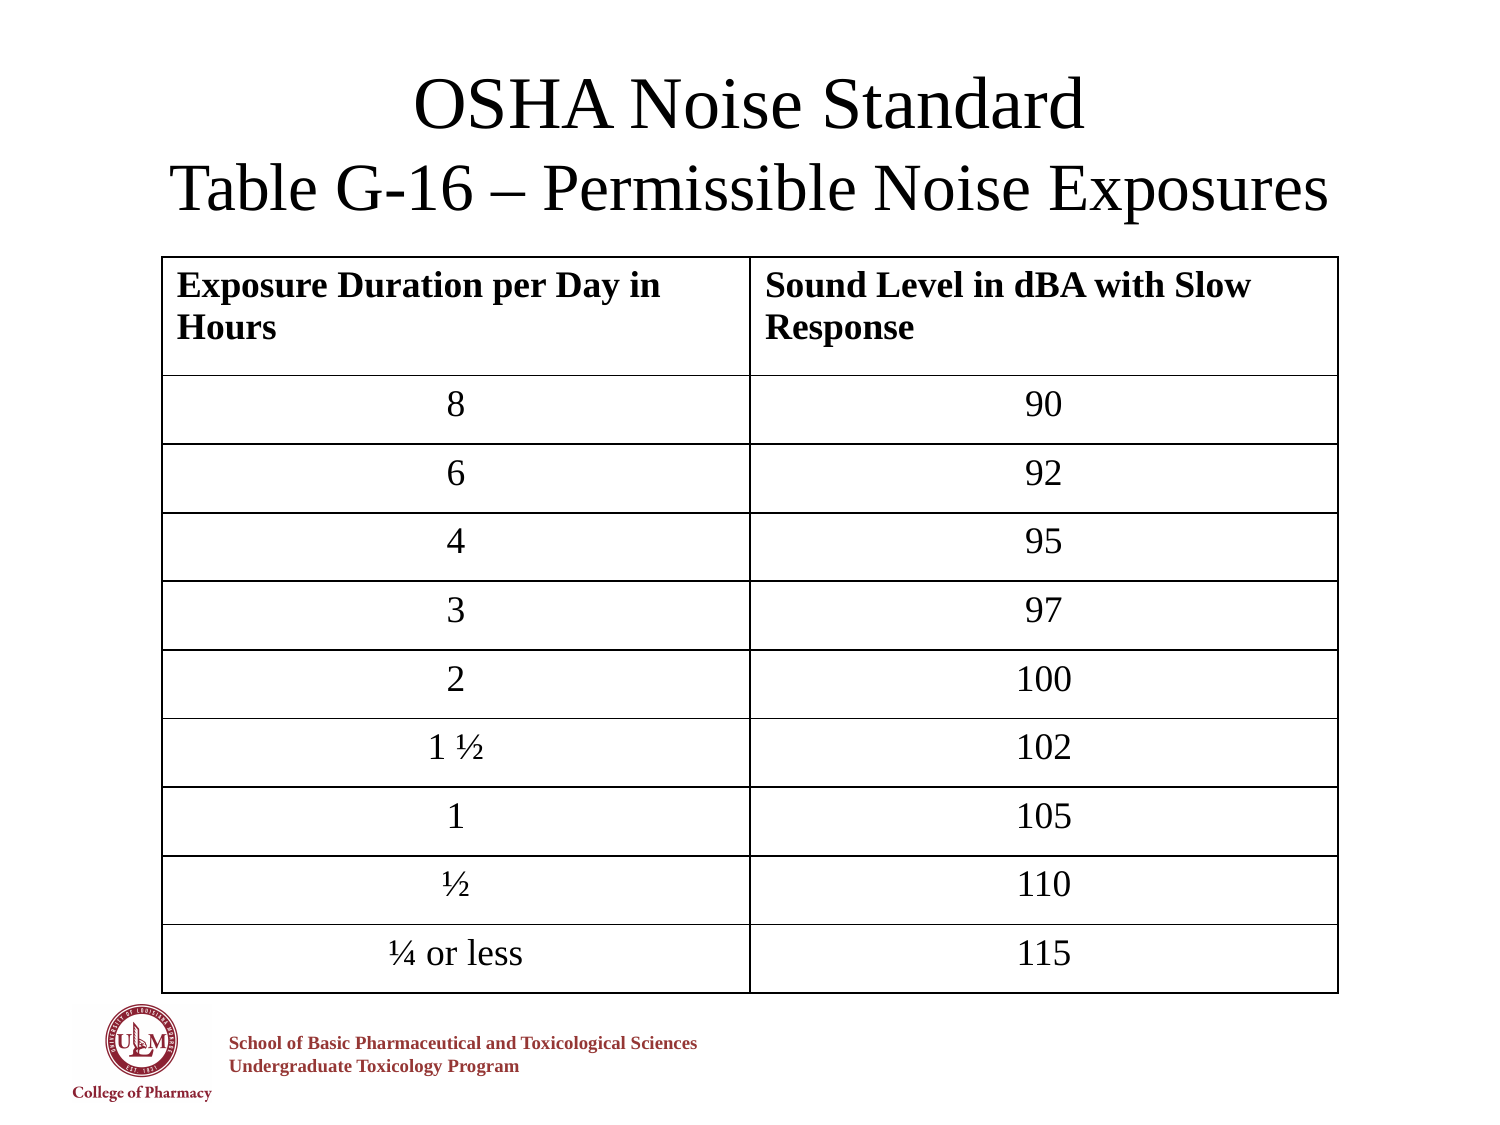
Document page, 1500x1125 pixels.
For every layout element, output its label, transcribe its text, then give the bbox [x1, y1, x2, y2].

table_cell 90 [751, 376, 1337, 443]
title OSHA Noise Standard Table G-16 – Permissible Noise Exposures [75, 45, 1425, 233]
table_cell 110 [751, 857, 1337, 924]
table_cell 95 [751, 514, 1337, 580]
table_cell 100 [751, 651, 1337, 718]
table_cell ¼ or less [163, 925, 749, 992]
table_cell 6 [163, 445, 749, 512]
table_cell 1 ½ [163, 719, 749, 786]
table_cell 105 [751, 788, 1337, 855]
table_cell 2 [163, 651, 749, 718]
table_cell 8 [163, 376, 749, 443]
table_cell 92 [751, 445, 1337, 512]
table_cell 1 [163, 788, 749, 855]
table_header Exposure Duration per Day in Hours [163, 258, 749, 375]
table_cell ½ [163, 857, 749, 924]
table_cell 102 [751, 719, 1337, 786]
table_cell 4 [163, 514, 749, 580]
table_cell 115 [751, 925, 1337, 992]
table_cell 97 [751, 582, 1337, 649]
picture [72, 1004, 212, 1103]
table_header Sound Level in dBA with Slow Response [751, 258, 1337, 375]
table_cell 3 [163, 582, 749, 649]
